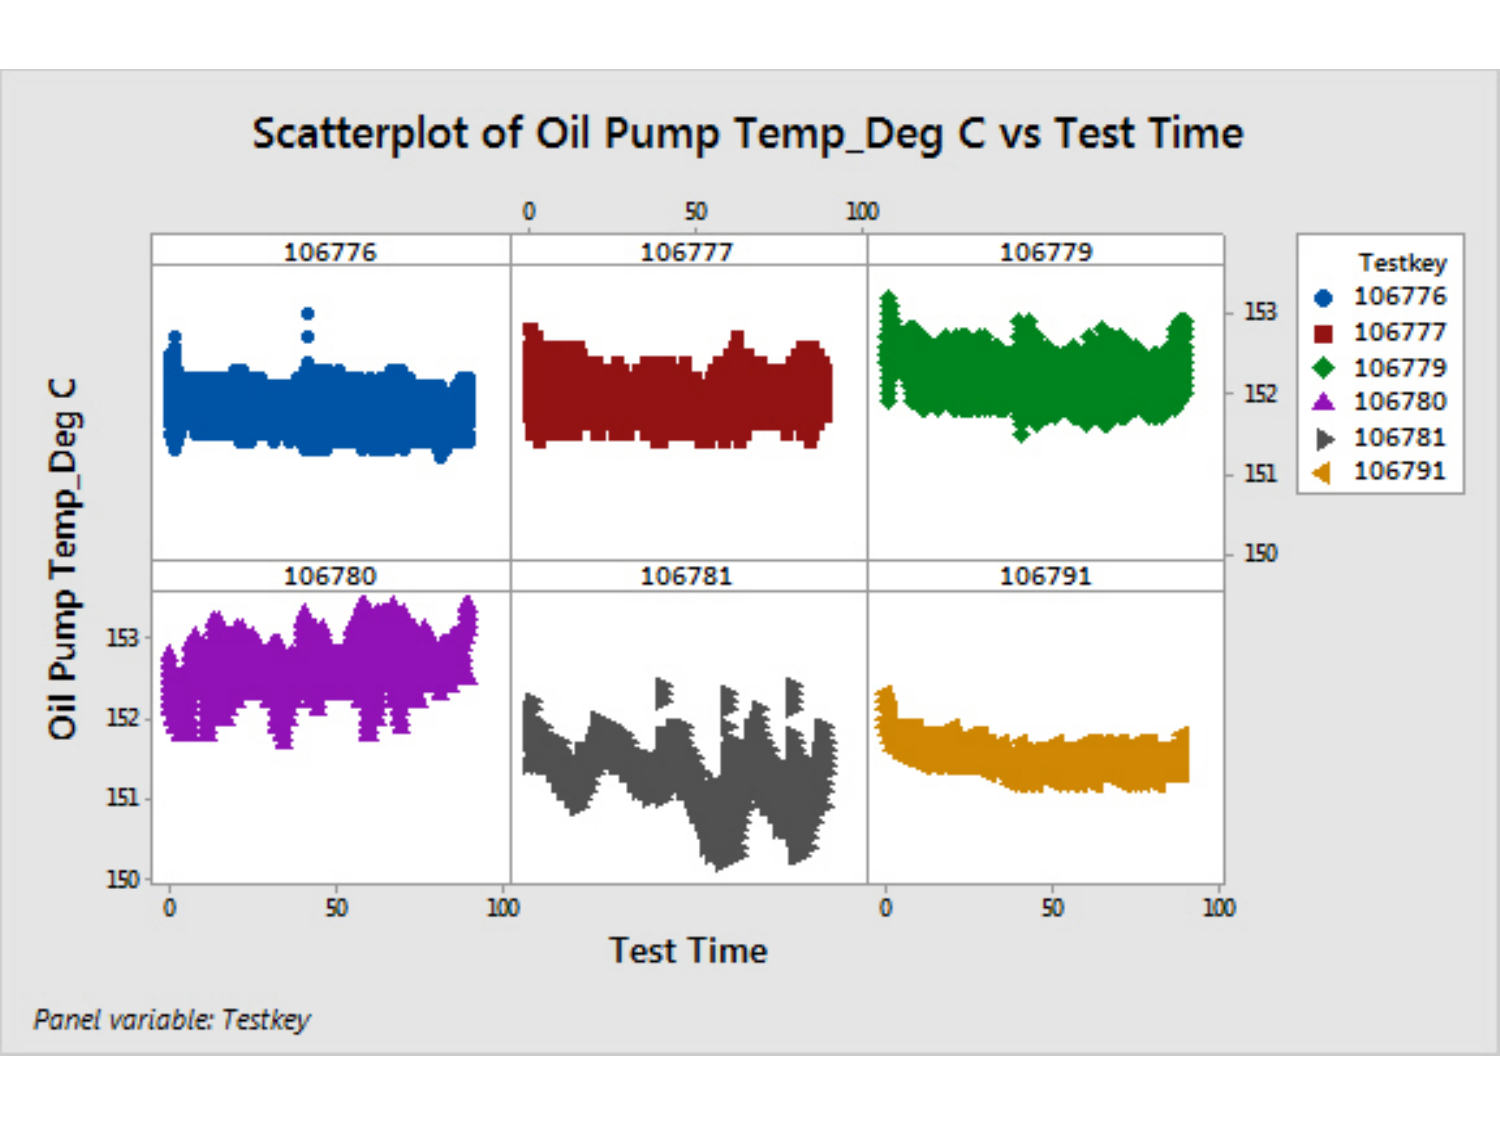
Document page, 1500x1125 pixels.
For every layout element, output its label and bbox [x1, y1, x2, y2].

picture [0, 69, 1500, 1056]
